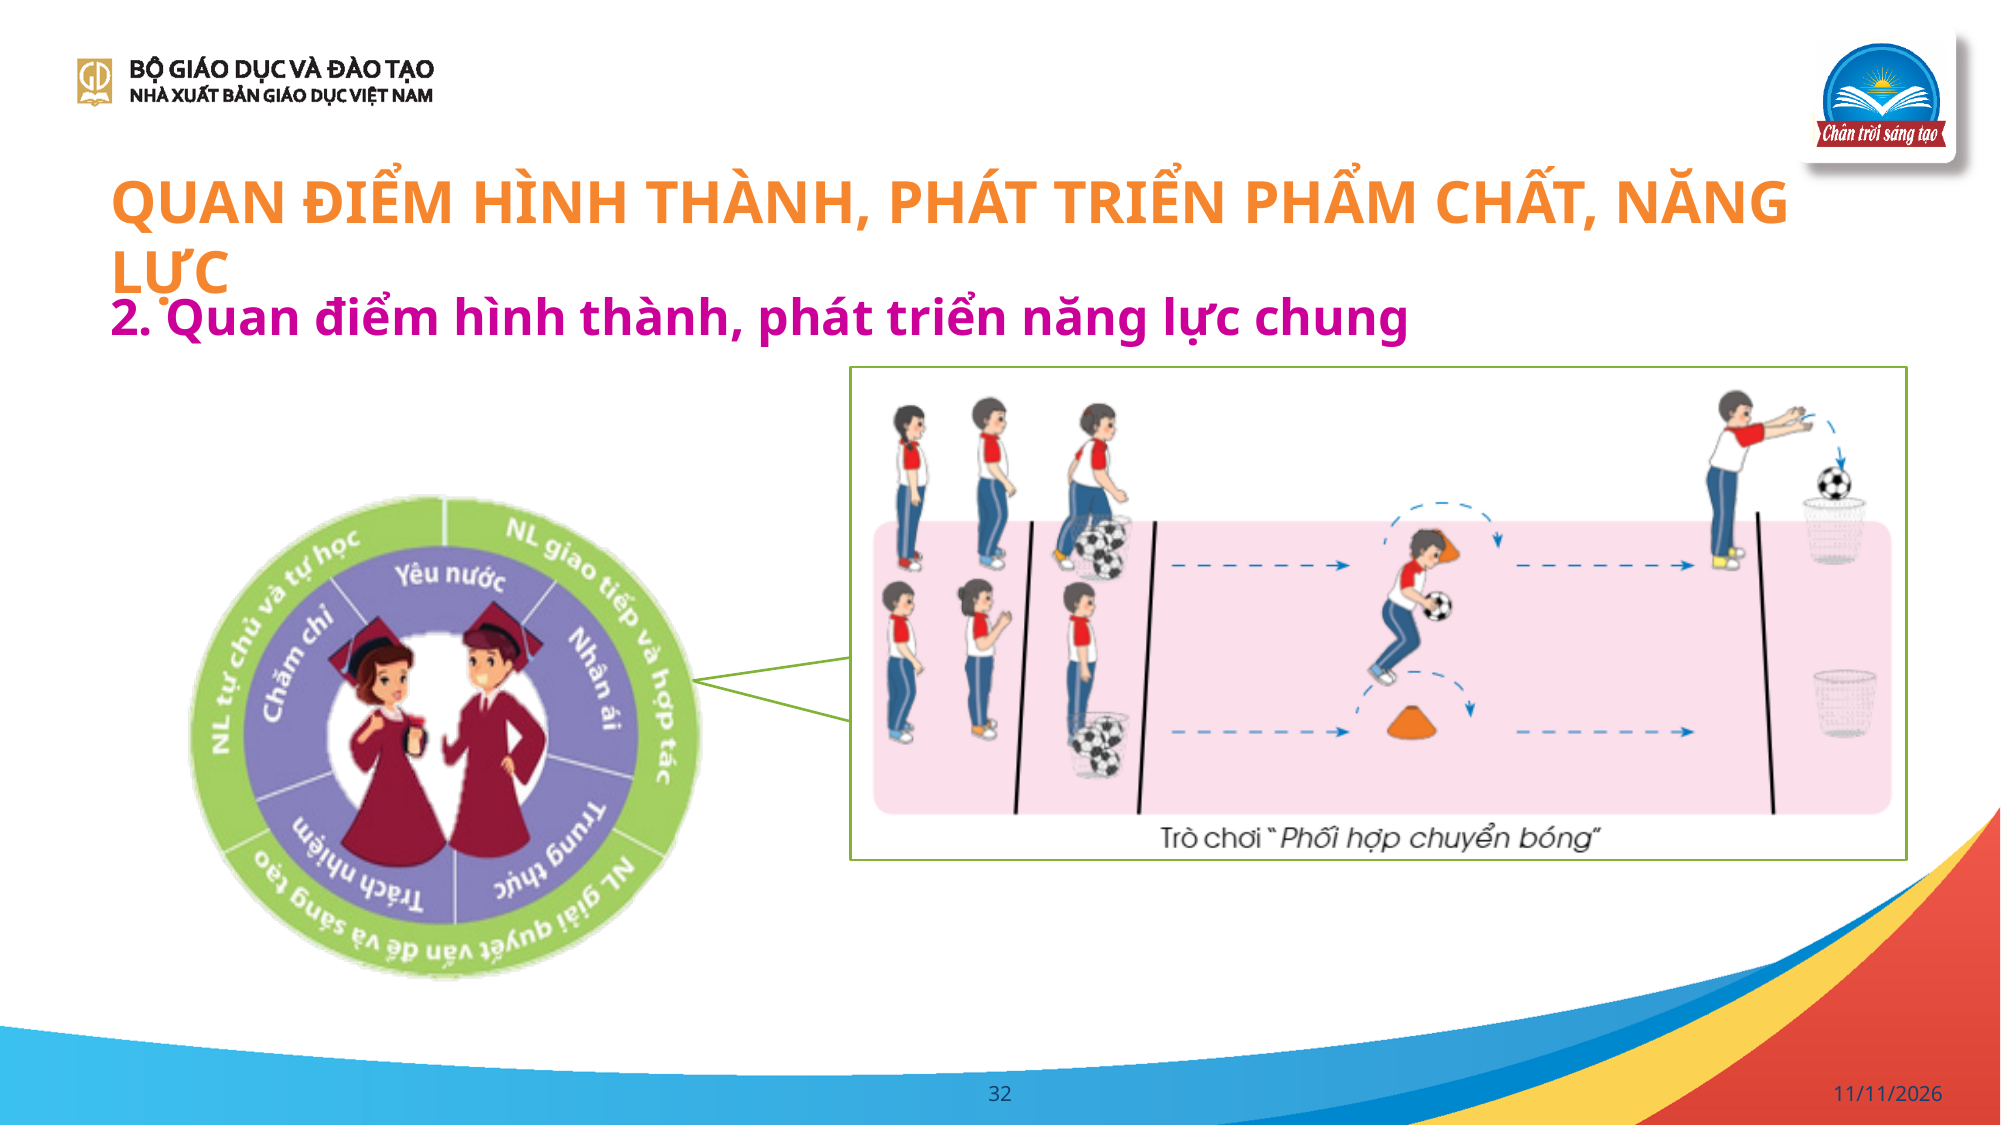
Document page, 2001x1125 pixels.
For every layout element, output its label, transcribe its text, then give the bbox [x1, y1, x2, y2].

text_box QUAN ĐIỂM HÌNH THÀNH, PHÁT TRIỂN PHẨM CHẤT, NĂNG LỰC [95, 157, 1813, 248]
picture [0, 0, 2001, 1125]
text_box [713, 656, 849, 723]
text_box 2. Quan điểm hình thành, phát triển năng lực chung [94, 277, 1442, 369]
